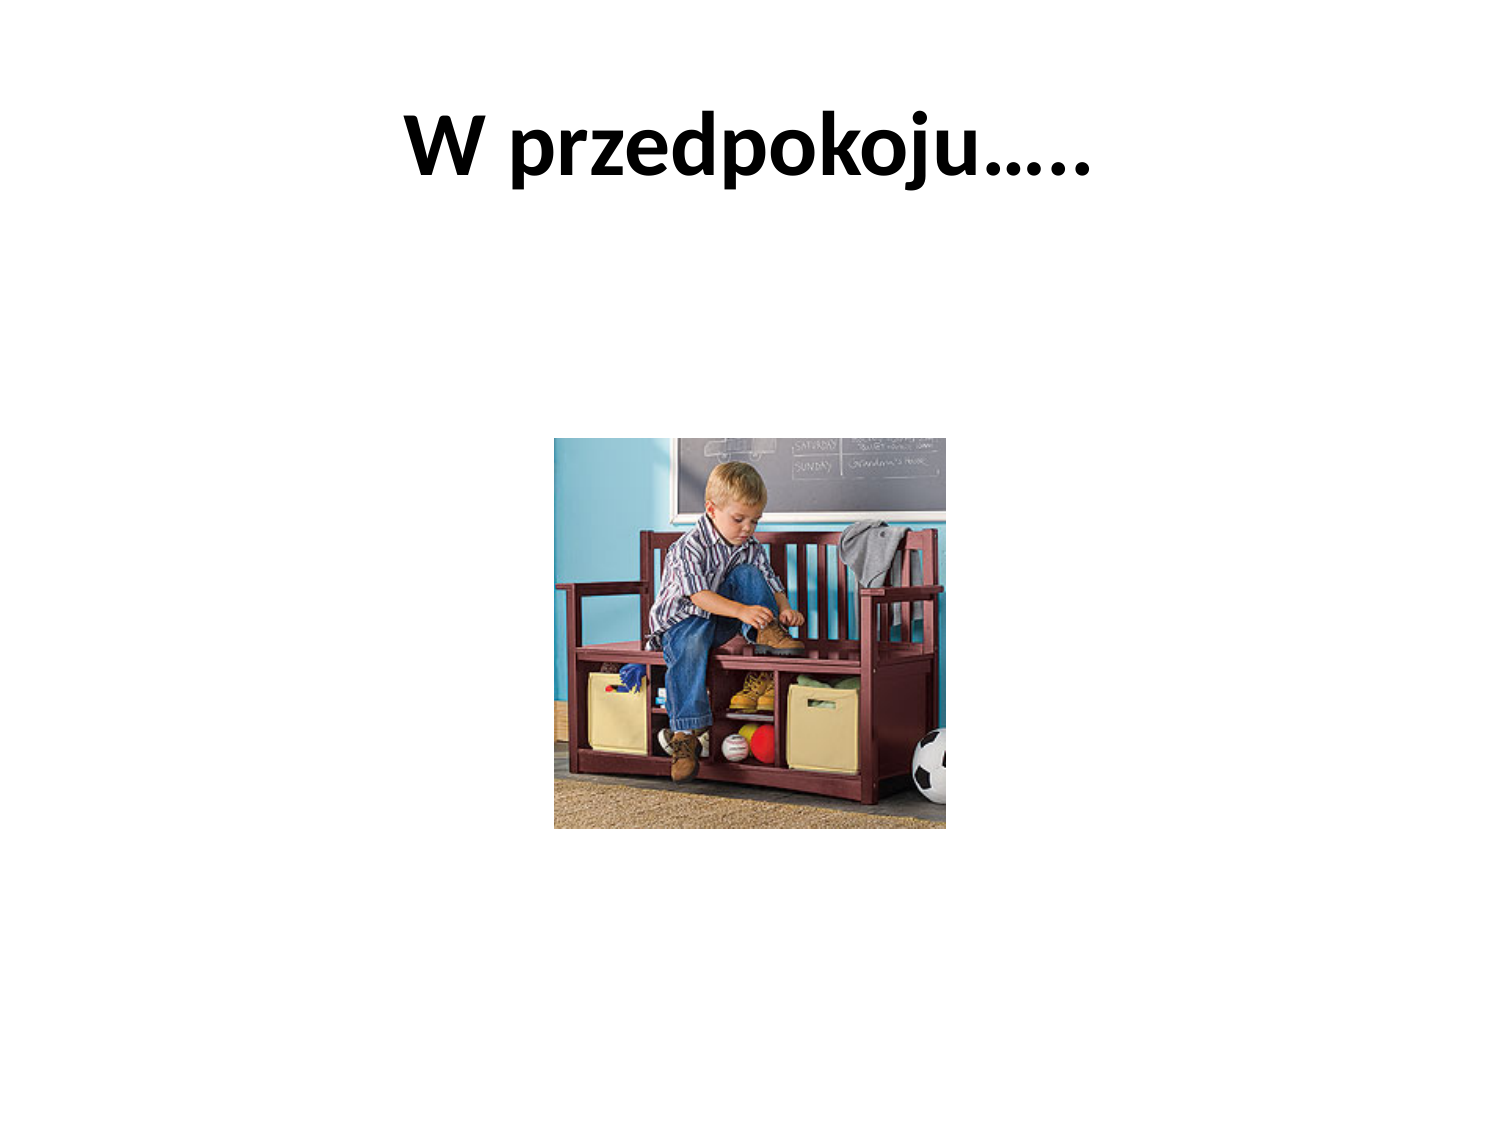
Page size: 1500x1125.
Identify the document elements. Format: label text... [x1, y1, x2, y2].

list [554, 438, 946, 830]
title W przedpokoju….. [75, 45, 1425, 233]
